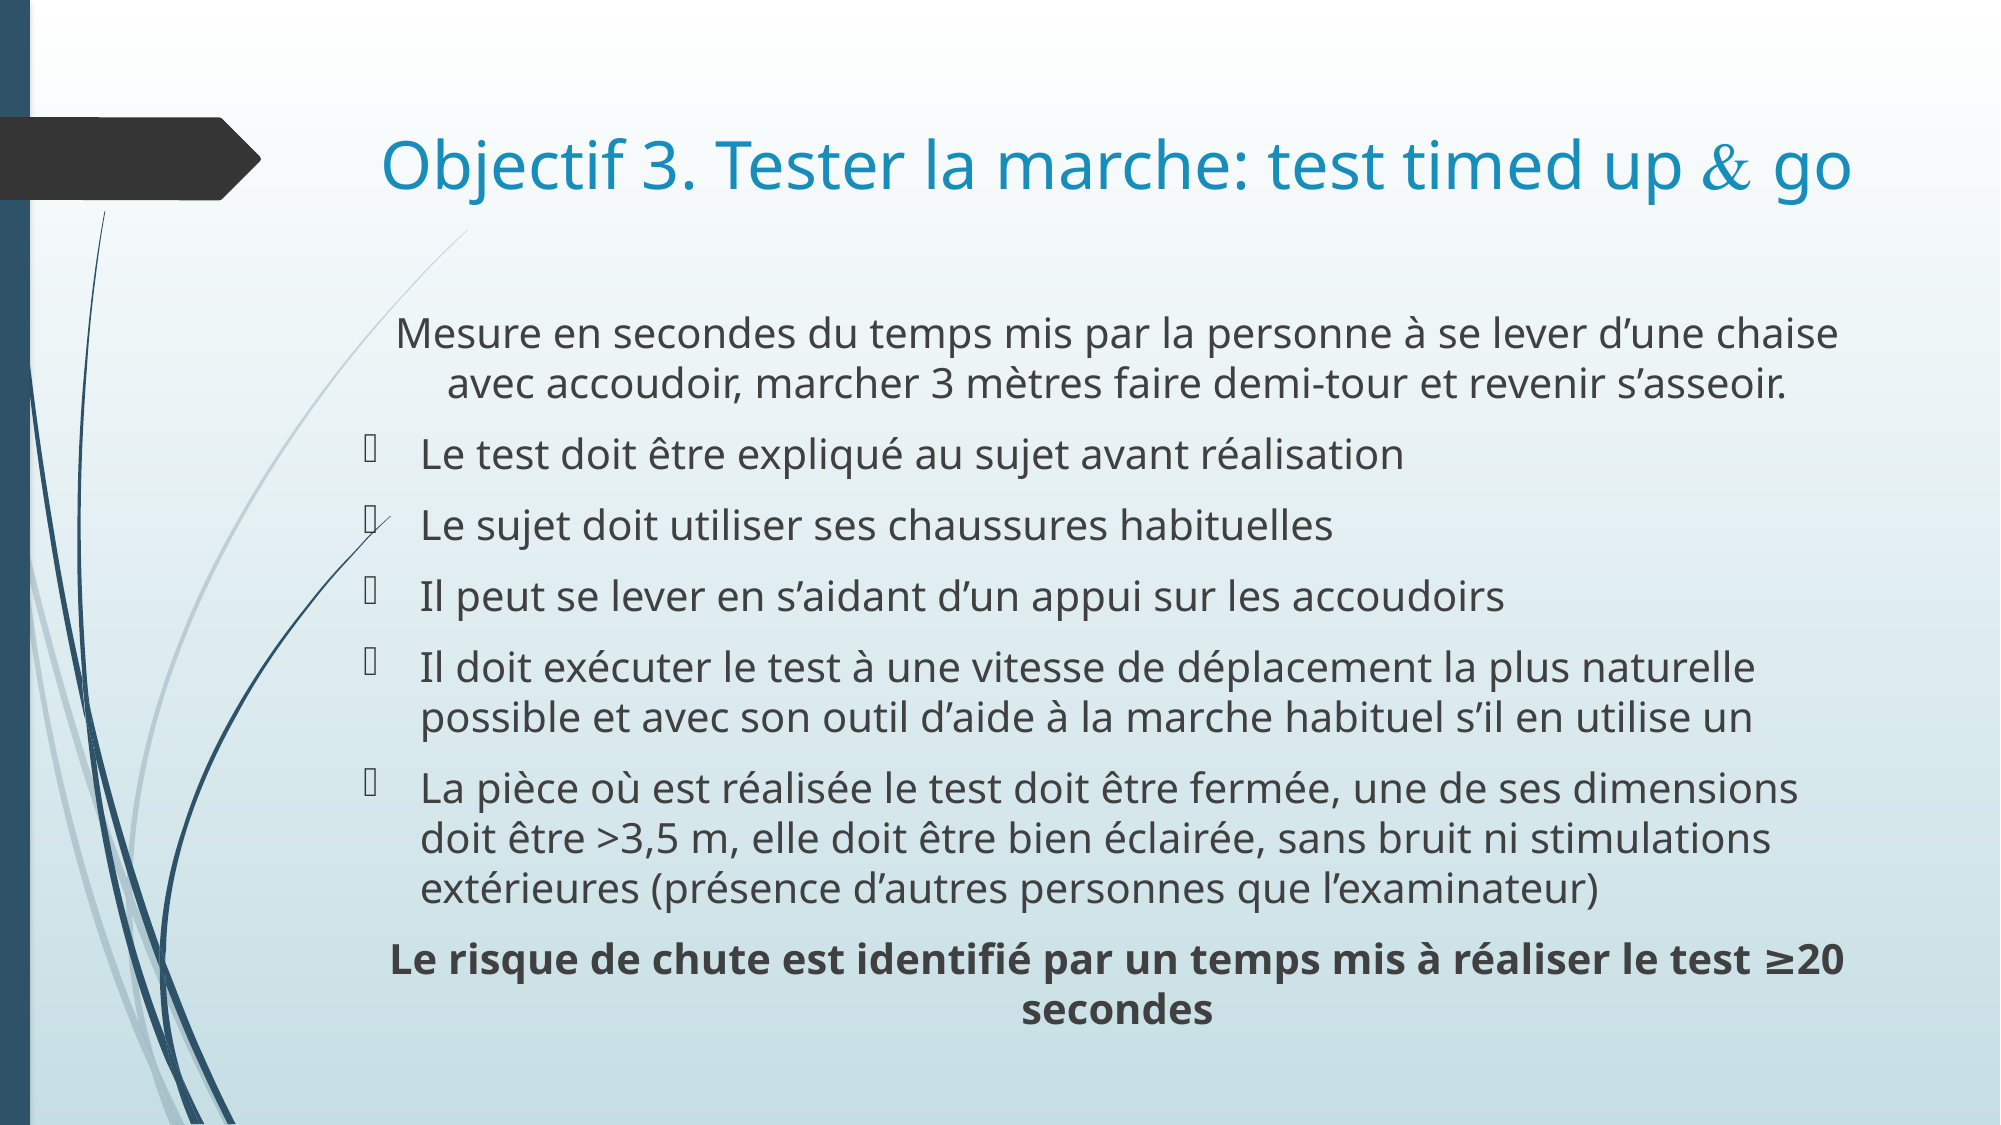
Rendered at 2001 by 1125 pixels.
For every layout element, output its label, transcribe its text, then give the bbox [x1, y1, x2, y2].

title Objectif 3. Tester la marche: test timed up  go [348, 76, 1887, 249]
list Mesure en secondes du temps mis par la personne à se lever d’une chaise avec accoudoir, marcher 3 mètres faire demi-tour et revenir s’asseoir. Le test doit être expliqué au sujet avant réalisation Le sujet doit utiliser ses chaussures habituelles Il peut se lever en s’aidant d’un appui sur les accoudoirs Il doit exécuter le test à une vitesse de déplacement la plus naturelle possible et avec son outil d’aide à la marche habituel s’il en utilise un La pièce où est réalisée le test doit être fermée, une de ses dimensions doit être >3,5 m, elle doit être bien éclairée, sans bruit ni stimulations extérieures (présence d’autres personnes que l’examinateur) Le risque de chute est identifié par un temps mis à réaliser le test ≥20 secondes [348, 299, 1887, 1068]
